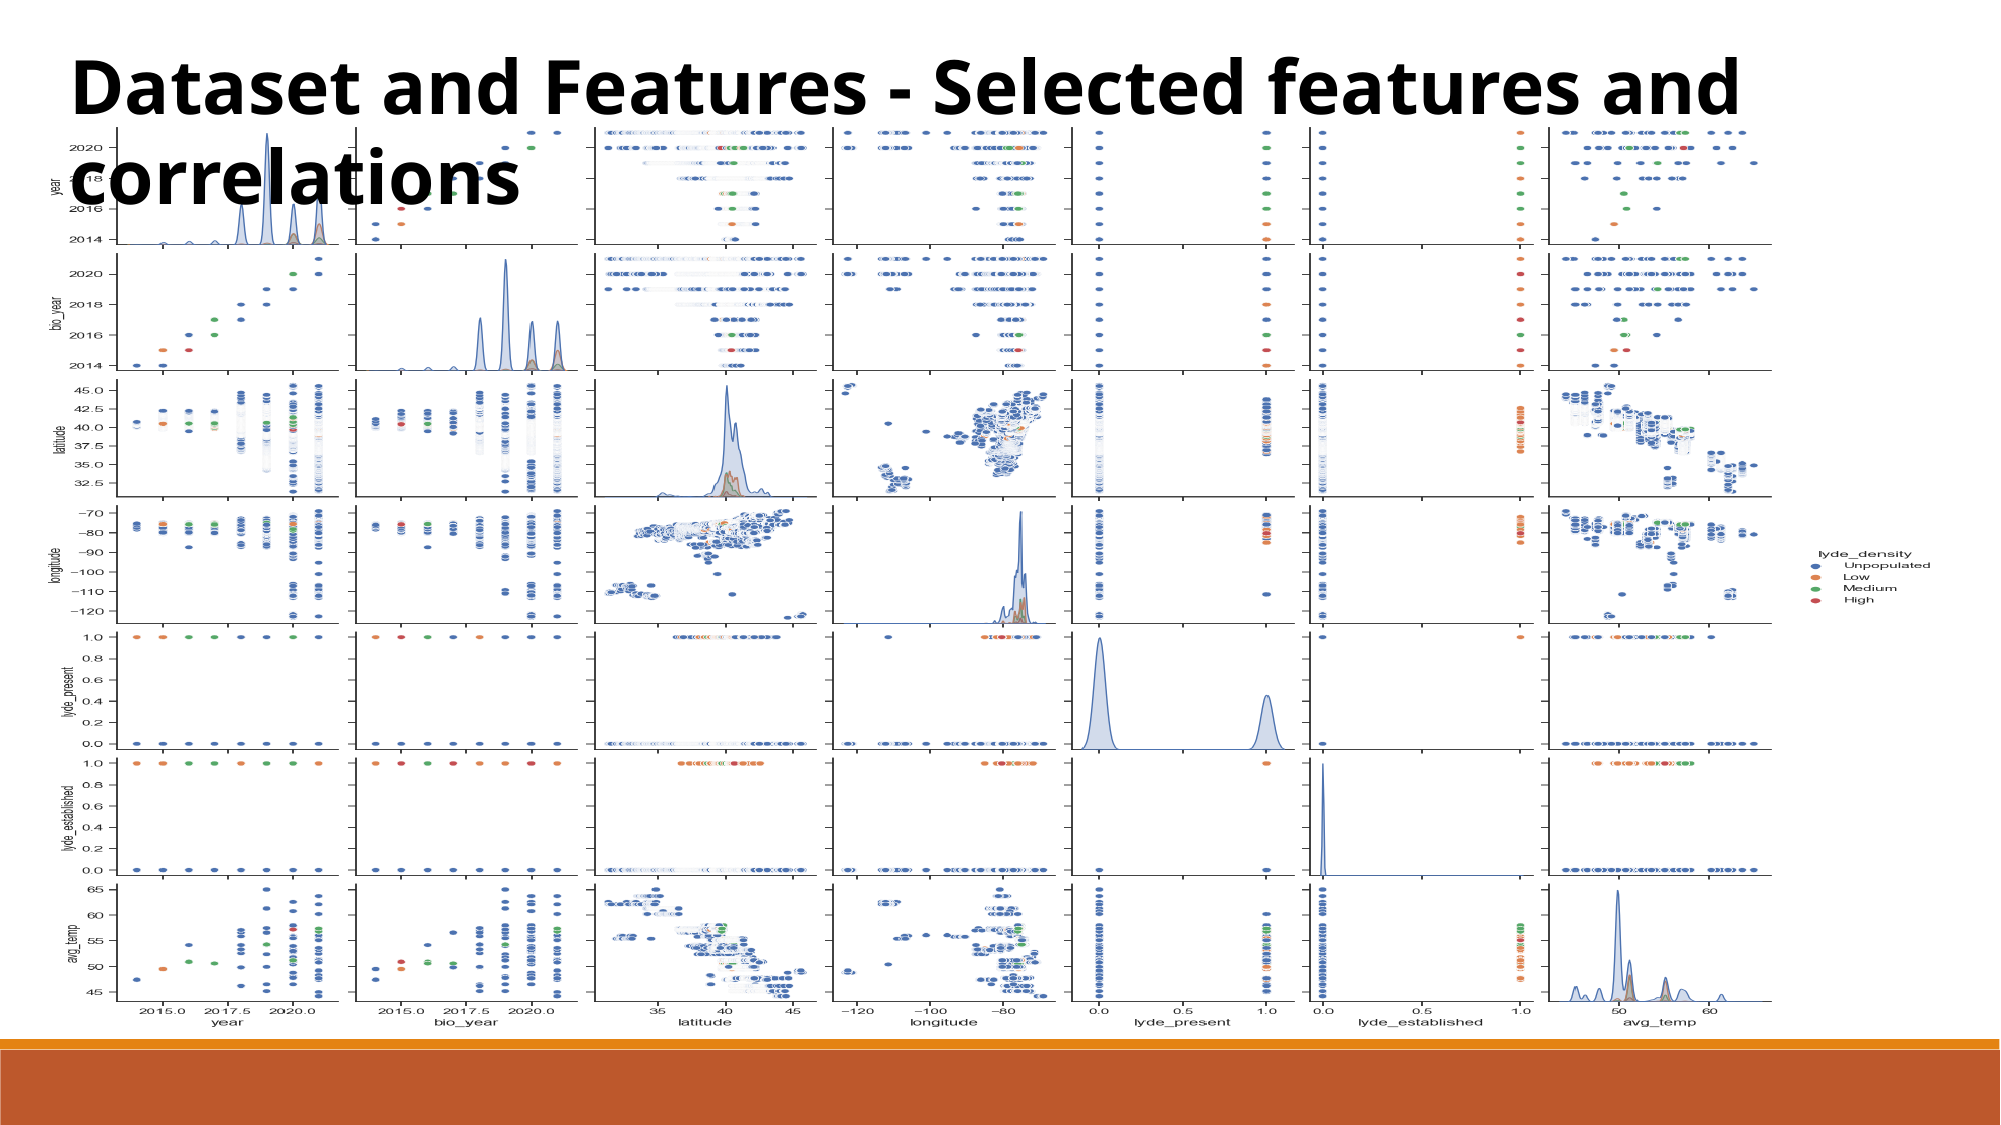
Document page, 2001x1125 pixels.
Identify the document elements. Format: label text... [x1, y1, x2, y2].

picture [37, 121, 1945, 1033]
text_box Dataset and Features - Selected features and correlations [54, 31, 1929, 118]
